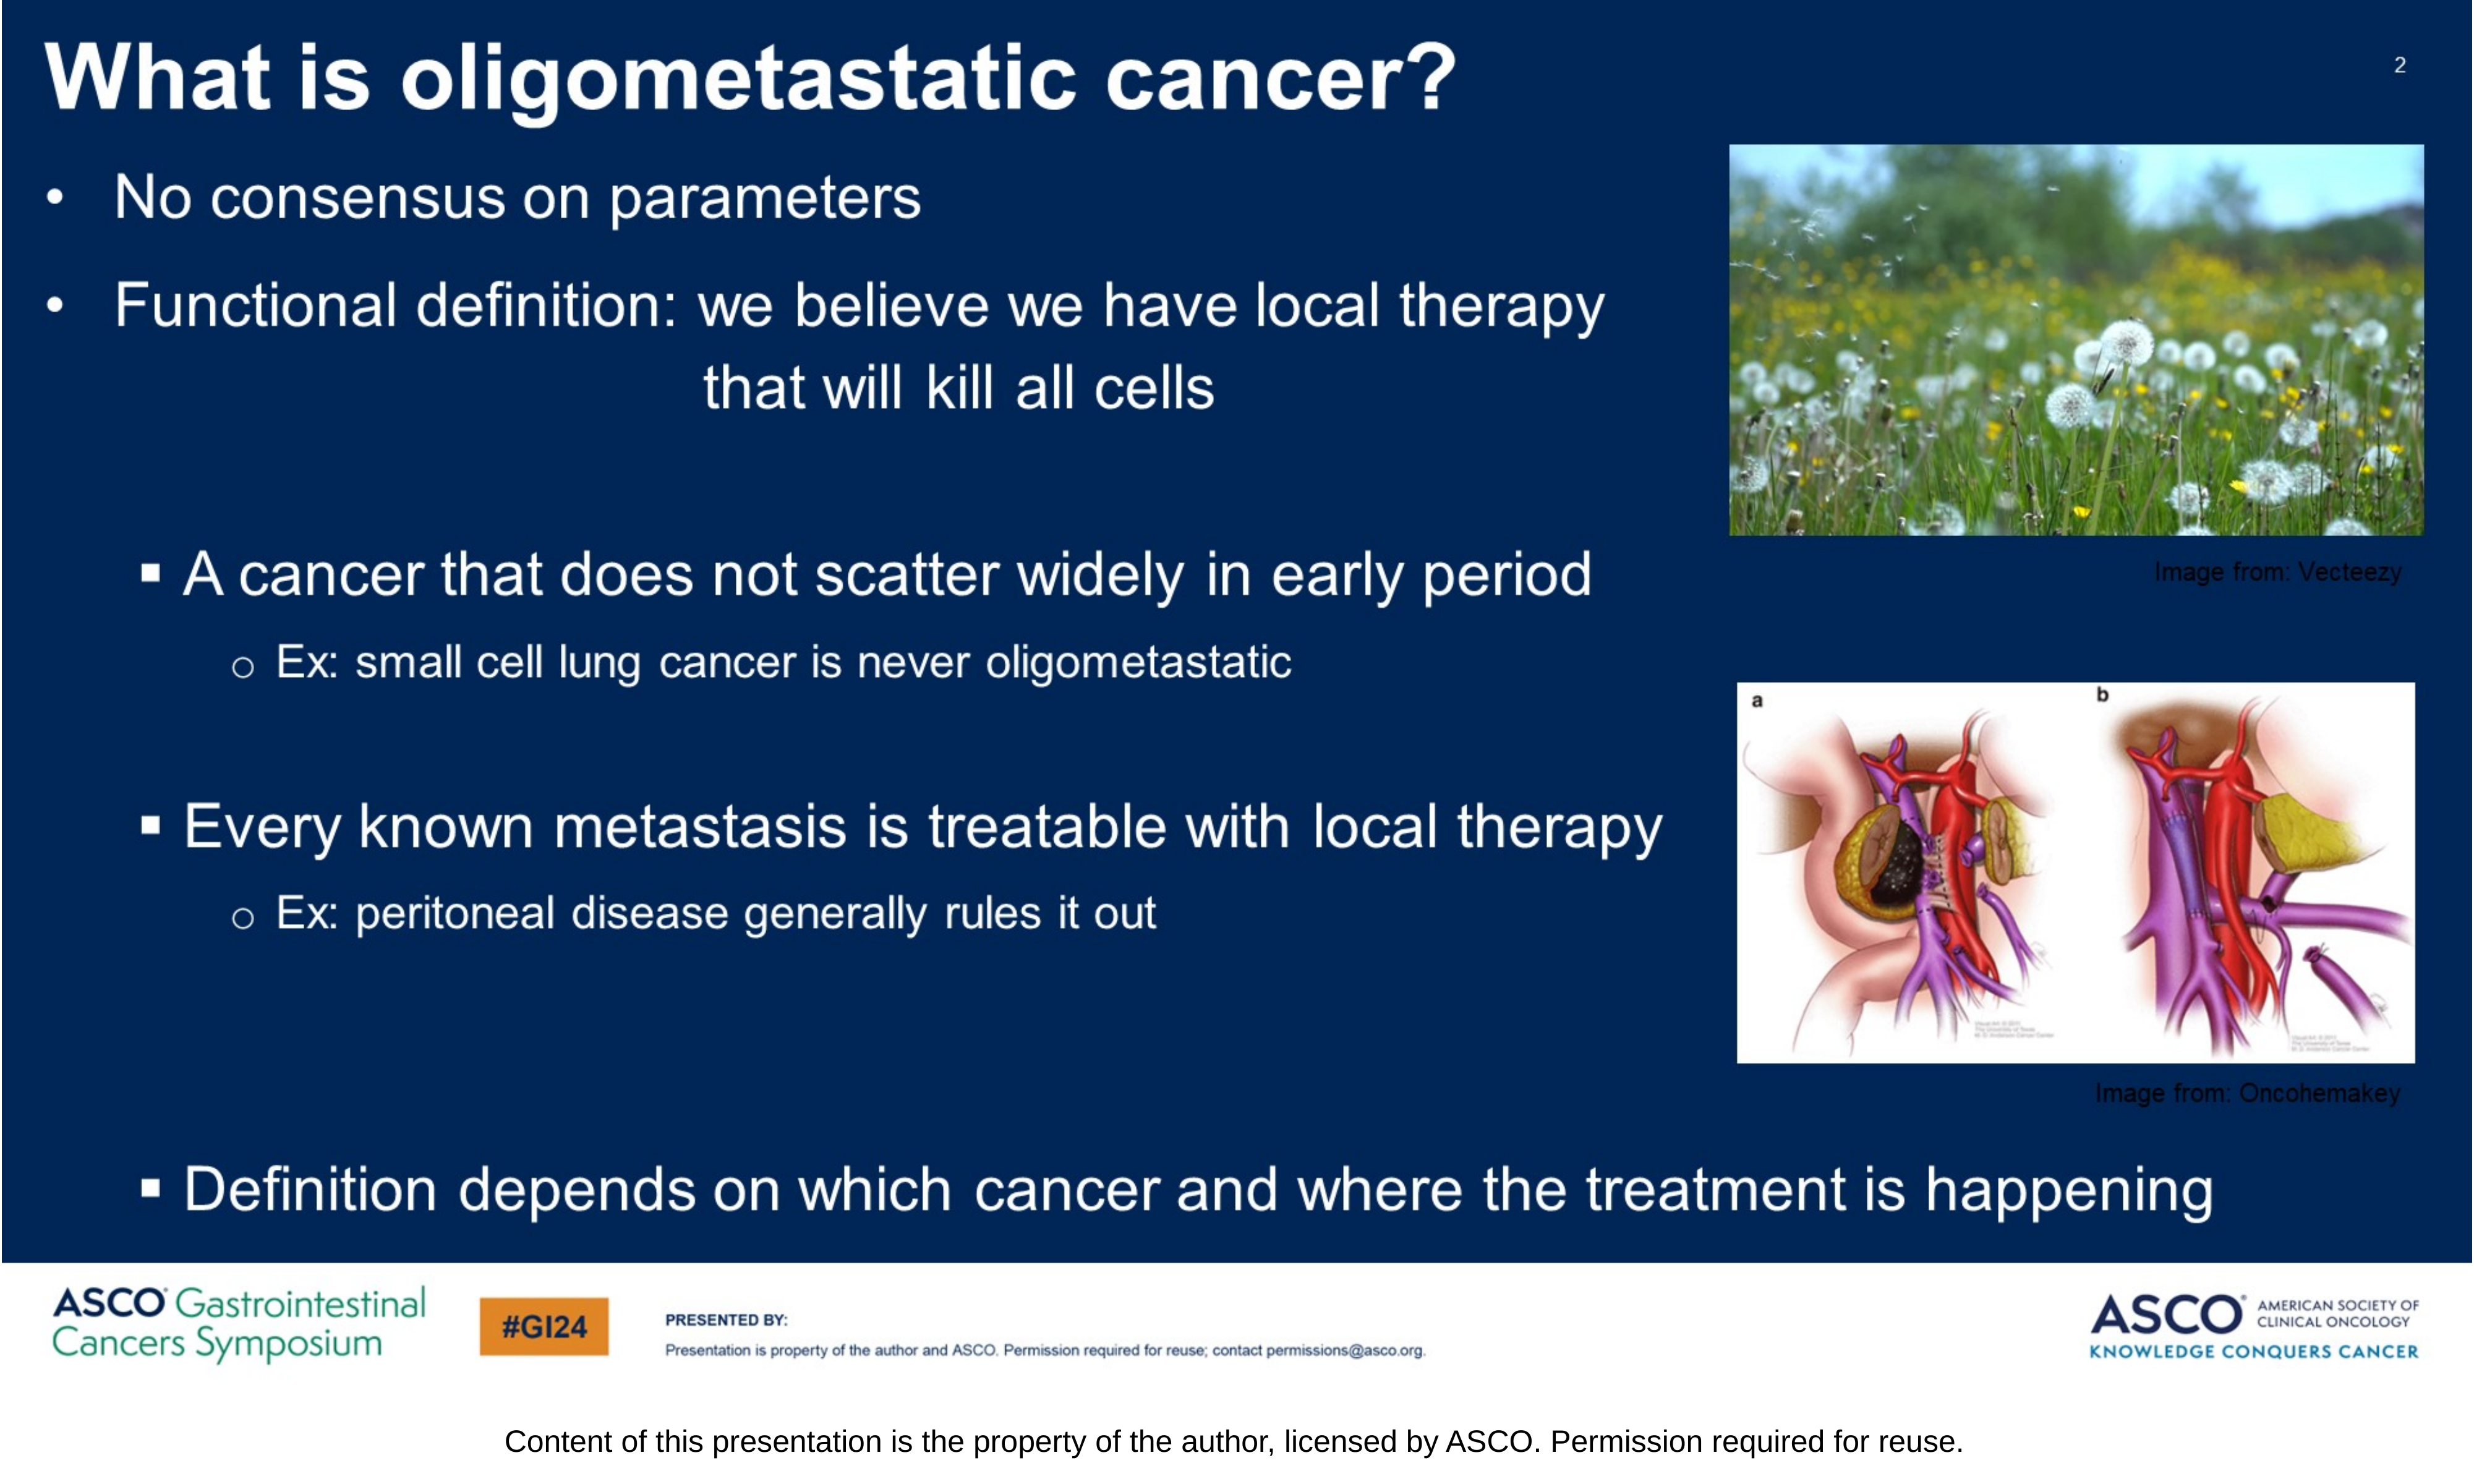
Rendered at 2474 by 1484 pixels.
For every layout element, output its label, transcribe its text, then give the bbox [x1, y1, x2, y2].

text_box Content of this presentation is the property of the author, licensed by ASCO. Permission required for reuse. [0, 1399, 2474, 1477]
picture [2, 0, 2472, 1389]
